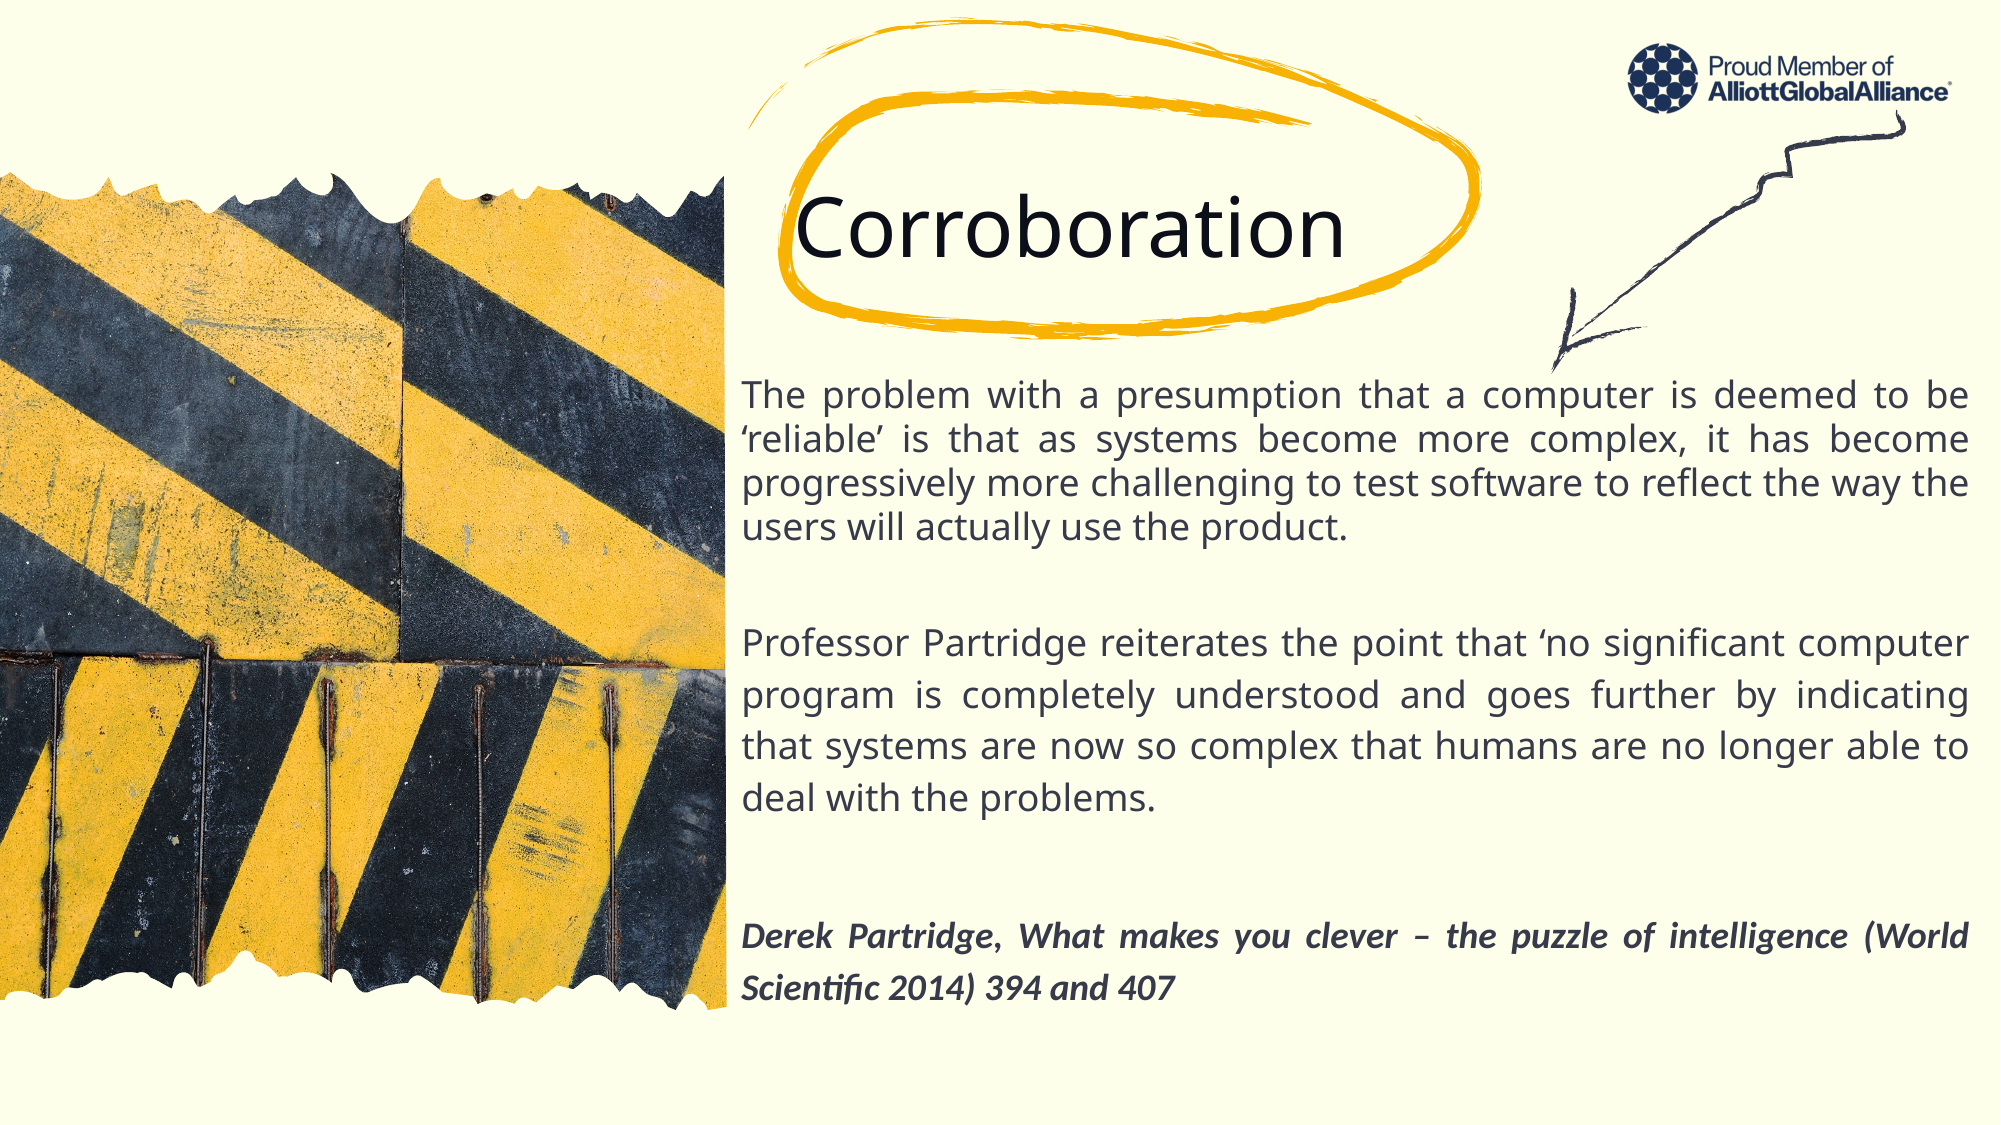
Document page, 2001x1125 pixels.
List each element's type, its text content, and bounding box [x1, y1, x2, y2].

text_box [748, 81, 788, 130]
text_box [1553, 287, 1642, 365]
picture [1574, 39, 2000, 121]
text_box The problem with a presumption that a computer is deemed to be ‘reliable’ is that as systems become more complex, it has become progressively more challenging to test software to reflect the way the users will actually use the product. Professor Partridge reiterates the point that ‘no significant computer program is completely understood and goes further by indicating that systems are now so complex that humans are no longer able to deal with the problems. Derek Partridge, What makes you clever – the puzzle of intelligence (World Scientific 2014) 394 and 407 [726, 365, 1986, 1080]
text_box [804, 17, 1482, 269]
text_box Corroboration [717, 166, 1425, 282]
text_box [801, 89, 1312, 166]
text_box [784, 282, 1403, 341]
text_box [1572, 121, 1906, 337]
picture [0, 172, 727, 1010]
